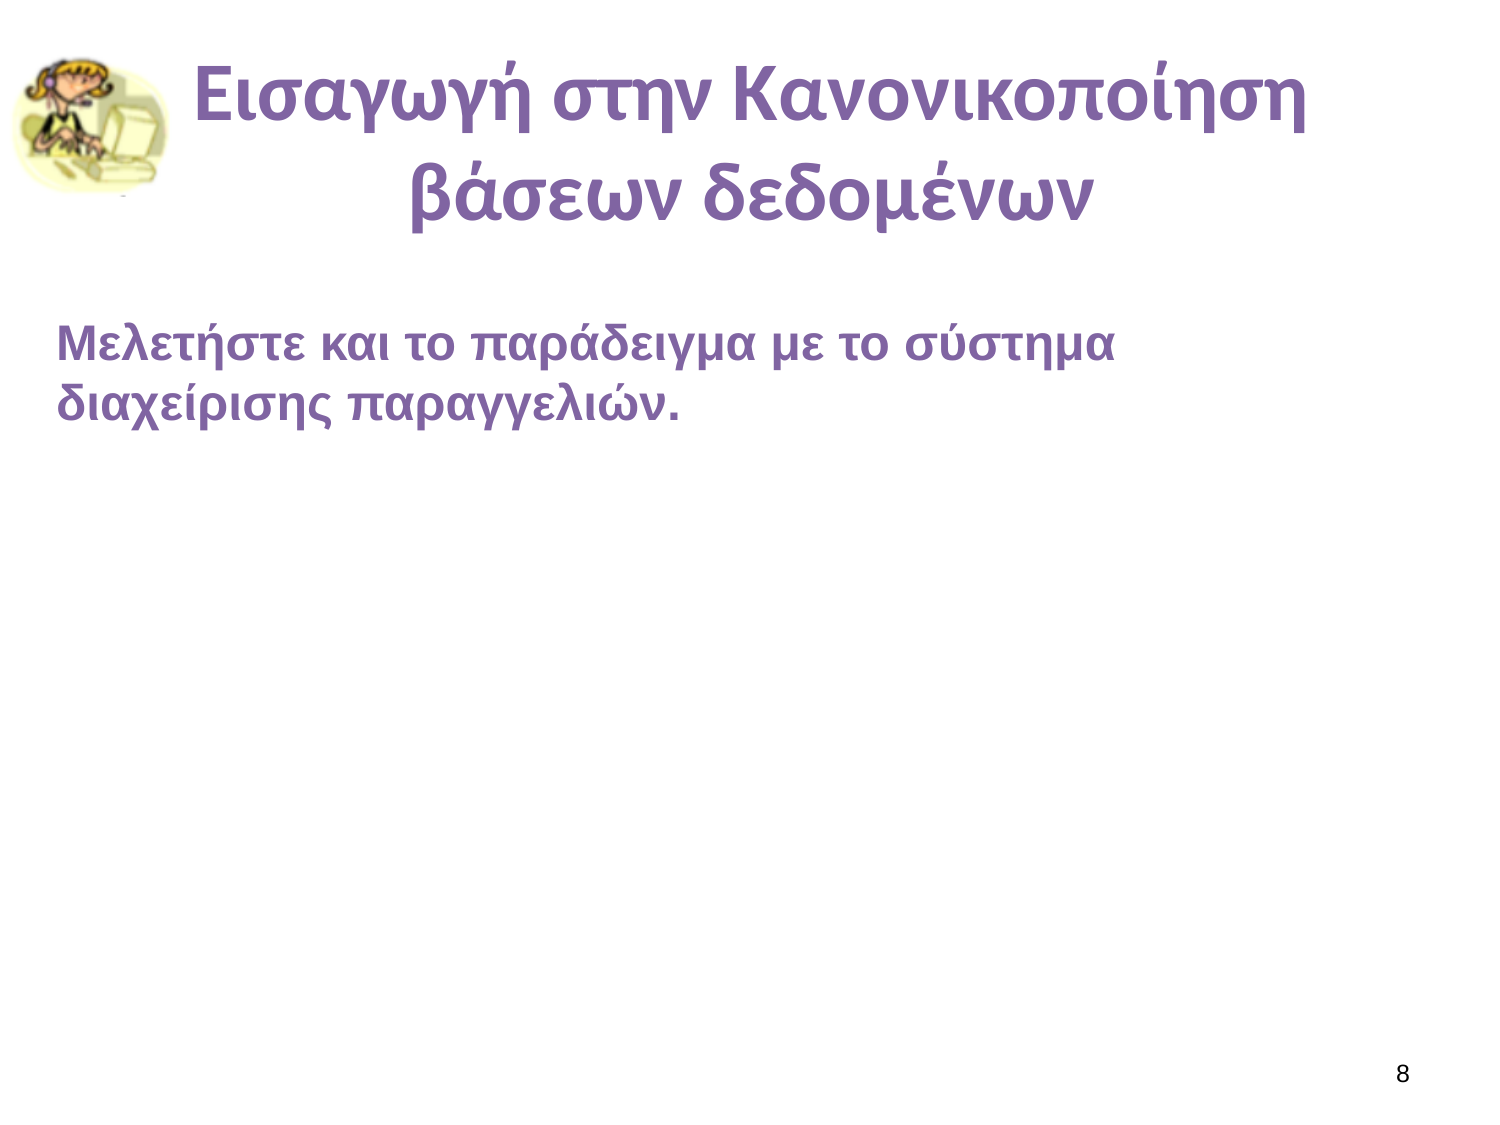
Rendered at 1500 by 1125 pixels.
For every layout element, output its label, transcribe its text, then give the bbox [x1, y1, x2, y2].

text_box Μελετήστε και το παράδειγμα με το σύστημα διαχείρισης παραγγελιών. [41, 302, 1258, 438]
title Εισαγωγή στην Κανονικοποίηση βάσεων δεδομένων [76, 19, 1427, 256]
slide_number 7 [1074, 1042, 1425, 1103]
picture [5, 47, 182, 197]
